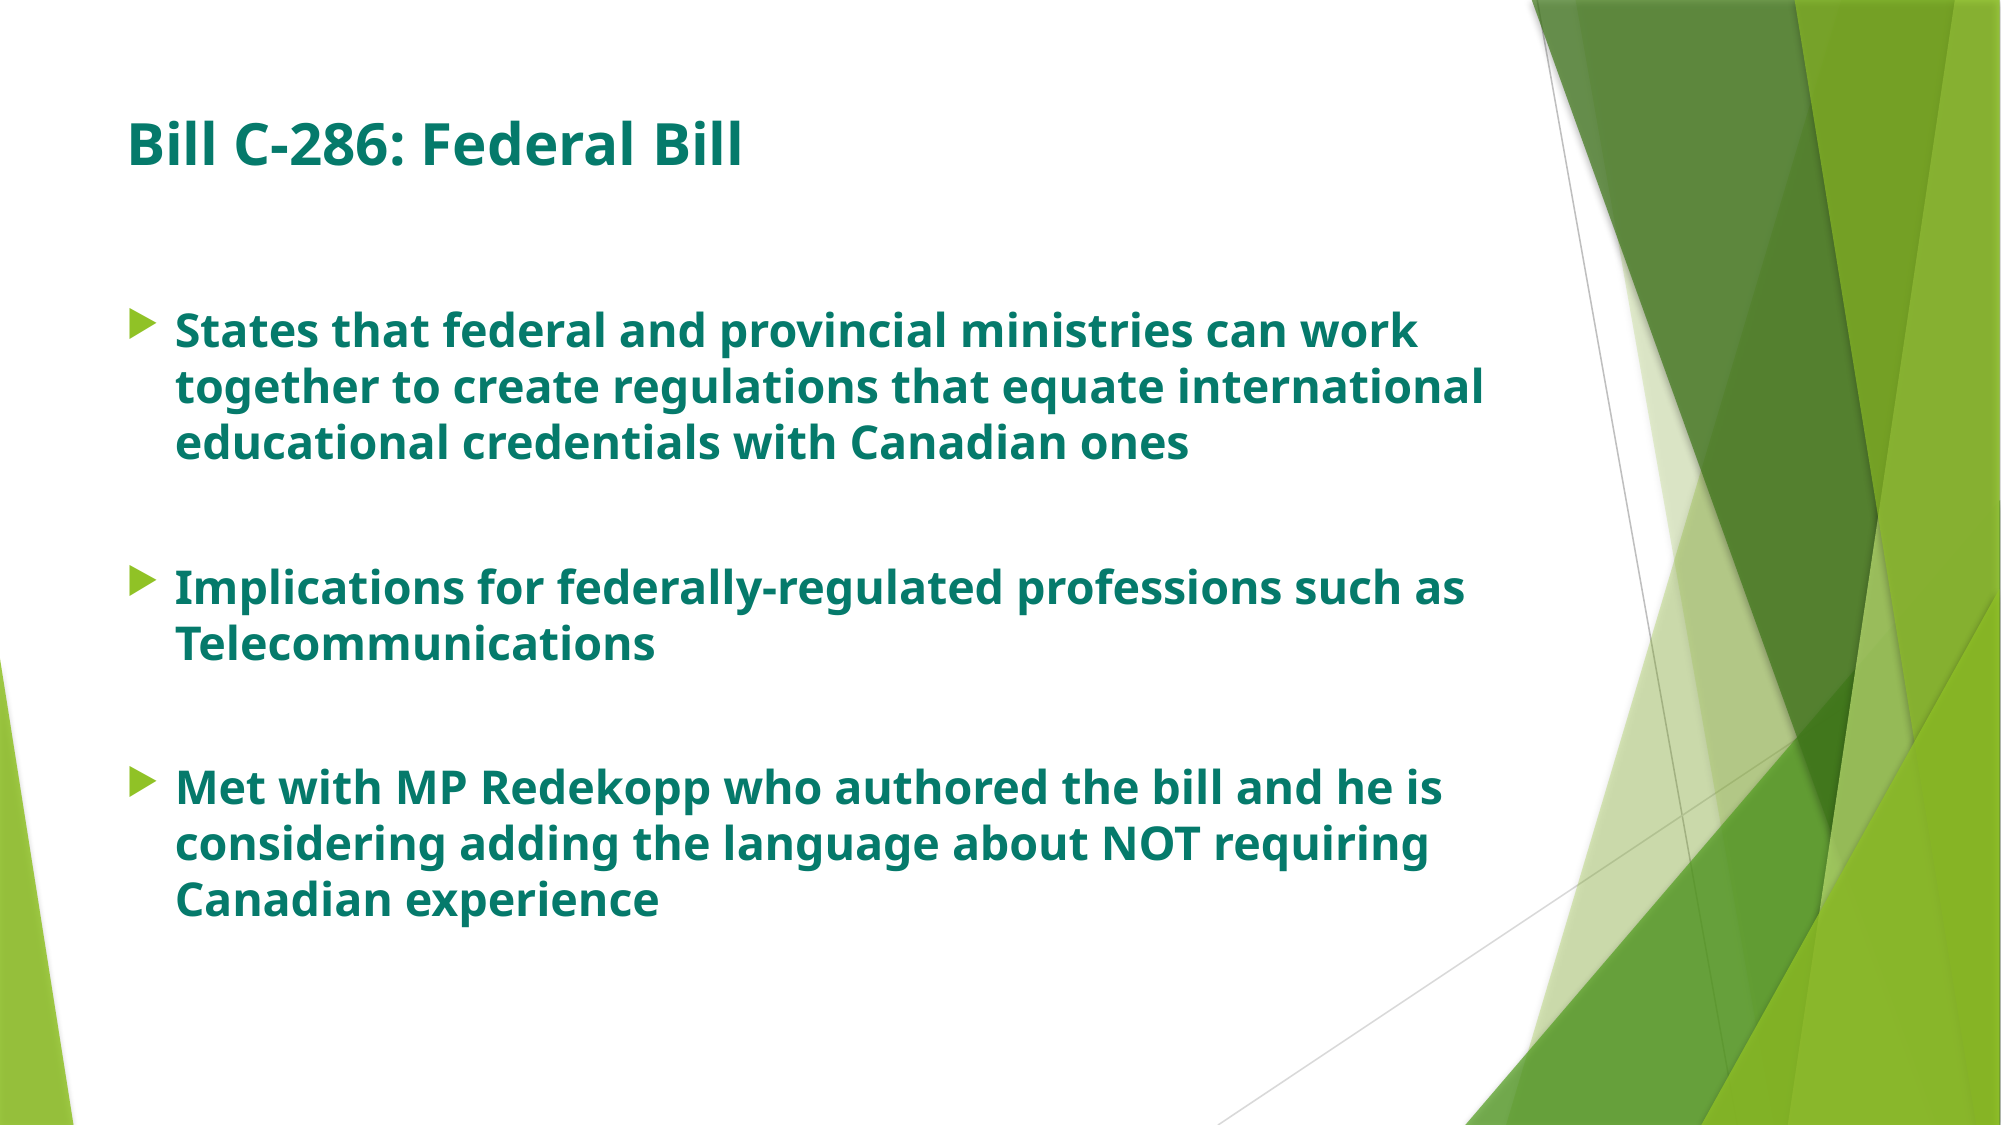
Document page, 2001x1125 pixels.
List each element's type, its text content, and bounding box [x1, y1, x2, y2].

list States that federal and provincial ministries can work together to create regulations that equate international educational credentials with Canadian ones Implications for federally-regulated professions such as Telecommunications Met with MP Redekopp who authored the bill and he is considering adding the language about NOT requiring Canadian experience [111, 221, 1522, 992]
title Bill C-286: Federal Bill [111, 99, 1522, 221]
